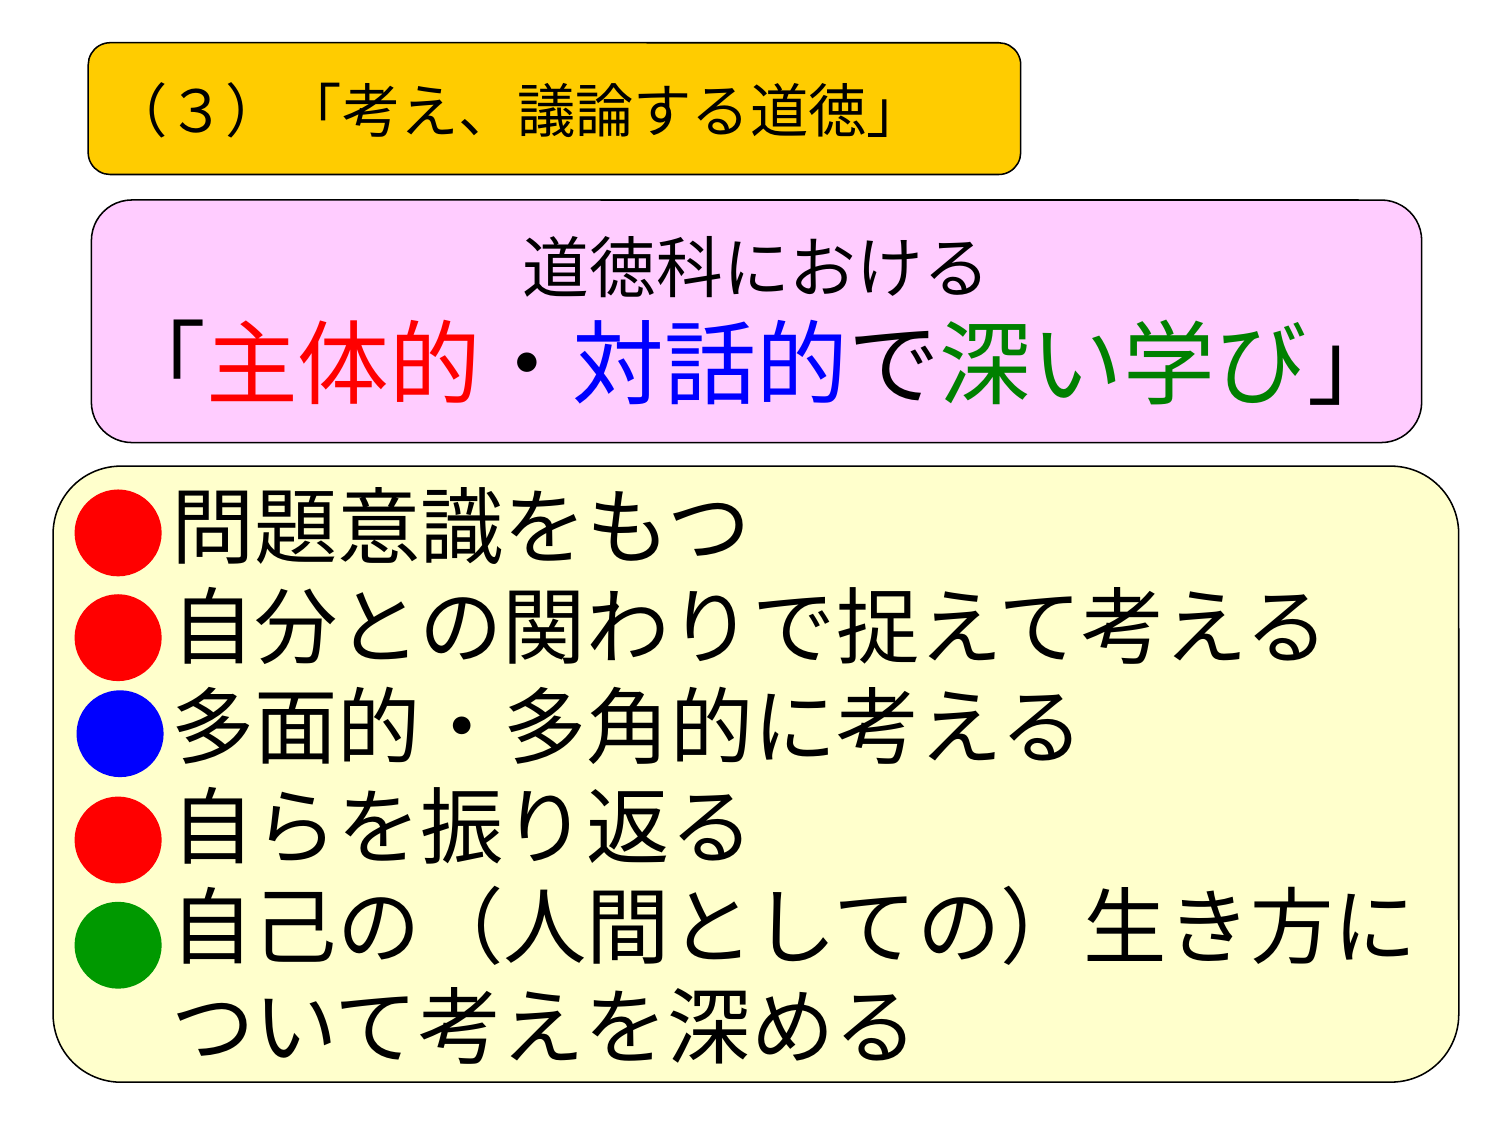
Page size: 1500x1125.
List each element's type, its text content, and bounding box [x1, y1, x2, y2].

text_box 道徳科における 「主体的・対話的で深い学び」 [91, 199, 1422, 443]
text_box [74, 489, 162, 577]
text_box 問題意識をもつ 自分との関わりで捉えて考える 多面的・多角的に考える 自らを振り返る 自己の（人間としての）生き方に ついて考えを深める [53, 466, 1459, 1083]
text_box [74, 796, 162, 884]
text_box [76, 690, 164, 778]
text_box [74, 594, 162, 682]
text_box [74, 901, 162, 989]
text_box （３）「考え、議論する道徳」 [88, 42, 1021, 175]
